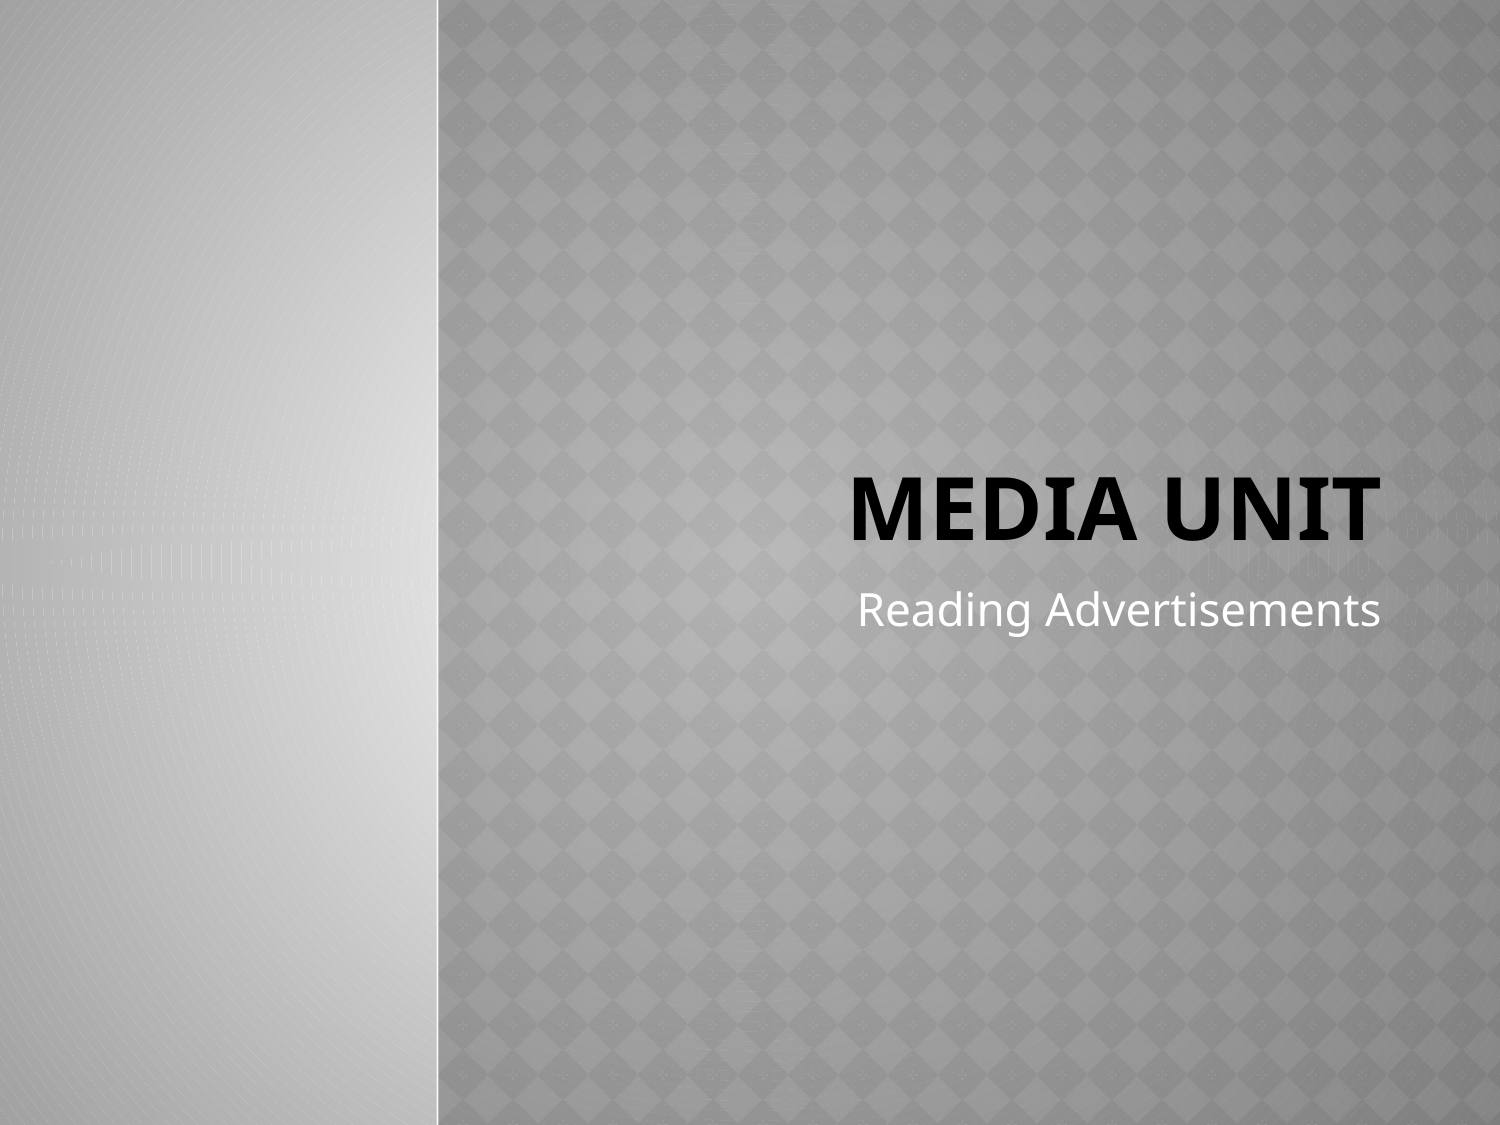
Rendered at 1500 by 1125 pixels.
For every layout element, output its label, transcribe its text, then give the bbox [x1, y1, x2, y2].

subtitle Reading Advertisements [550, 580, 1390, 762]
title Media Unit [552, 87, 1390, 558]
